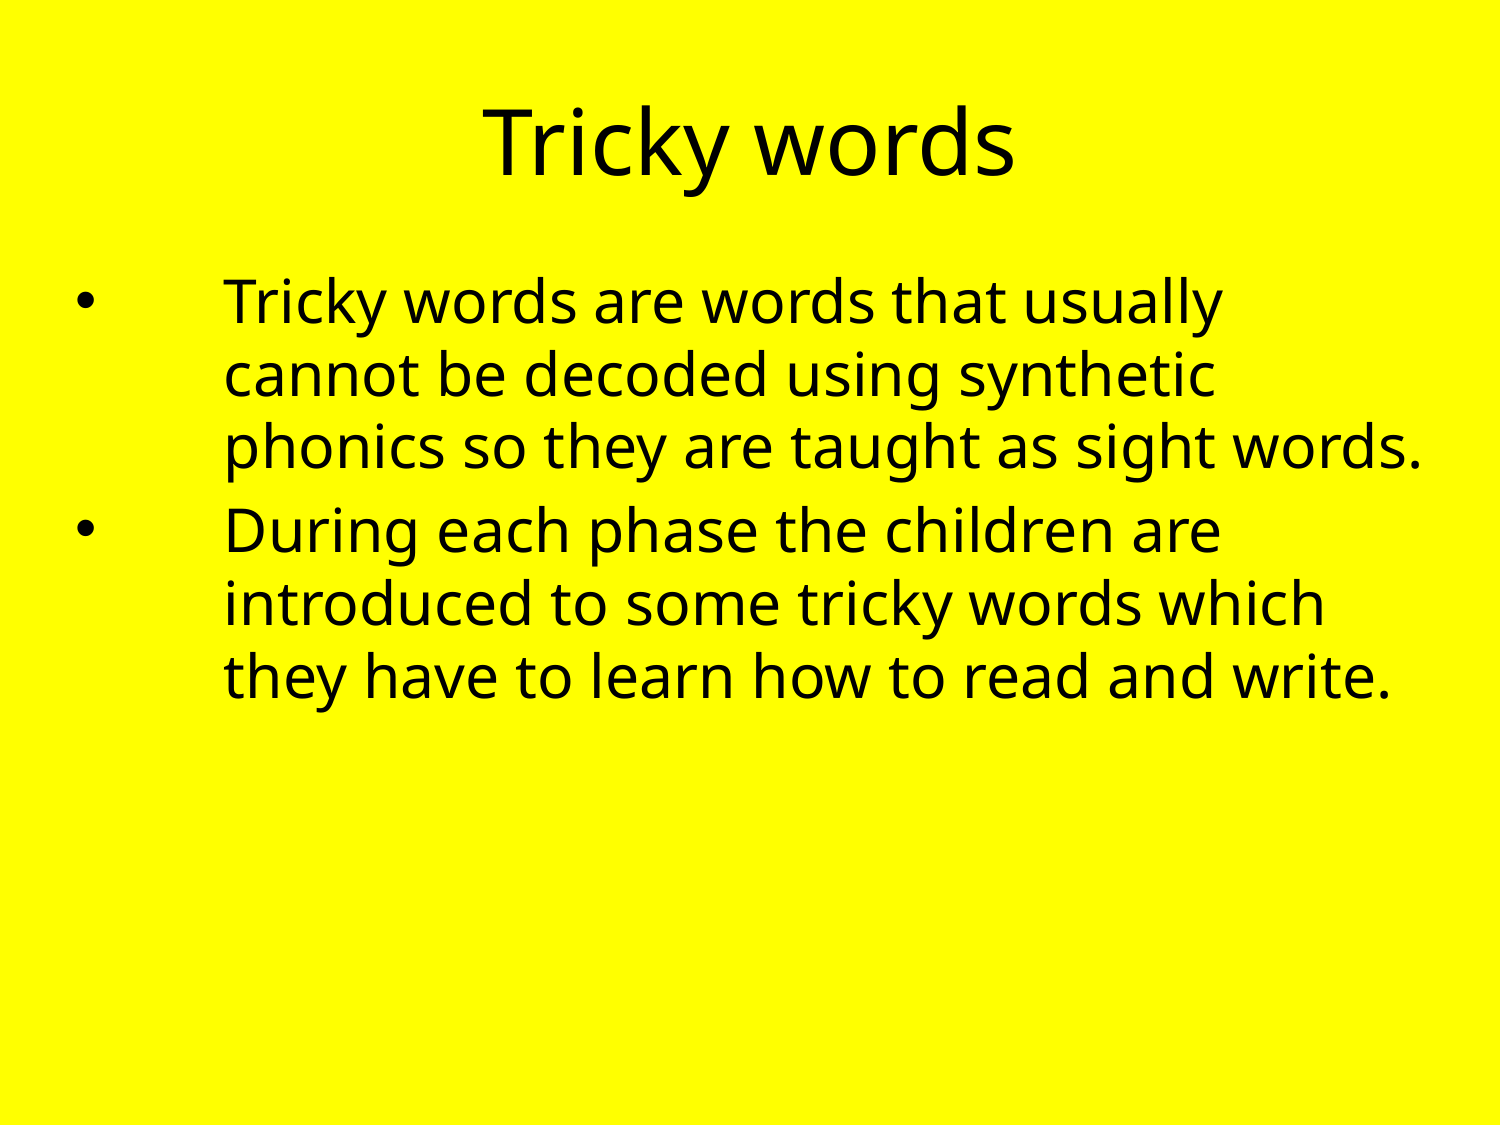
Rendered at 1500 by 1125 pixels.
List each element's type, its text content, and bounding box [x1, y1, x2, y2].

title Tricky words [74, 44, 1426, 234]
list Tricky words are words that usually cannot be decoded using synthetic phonics so they are taught as sight words. During each phase the children are introduced to some tricky words which they have to learn how to read and write. [74, 261, 1426, 1006]
